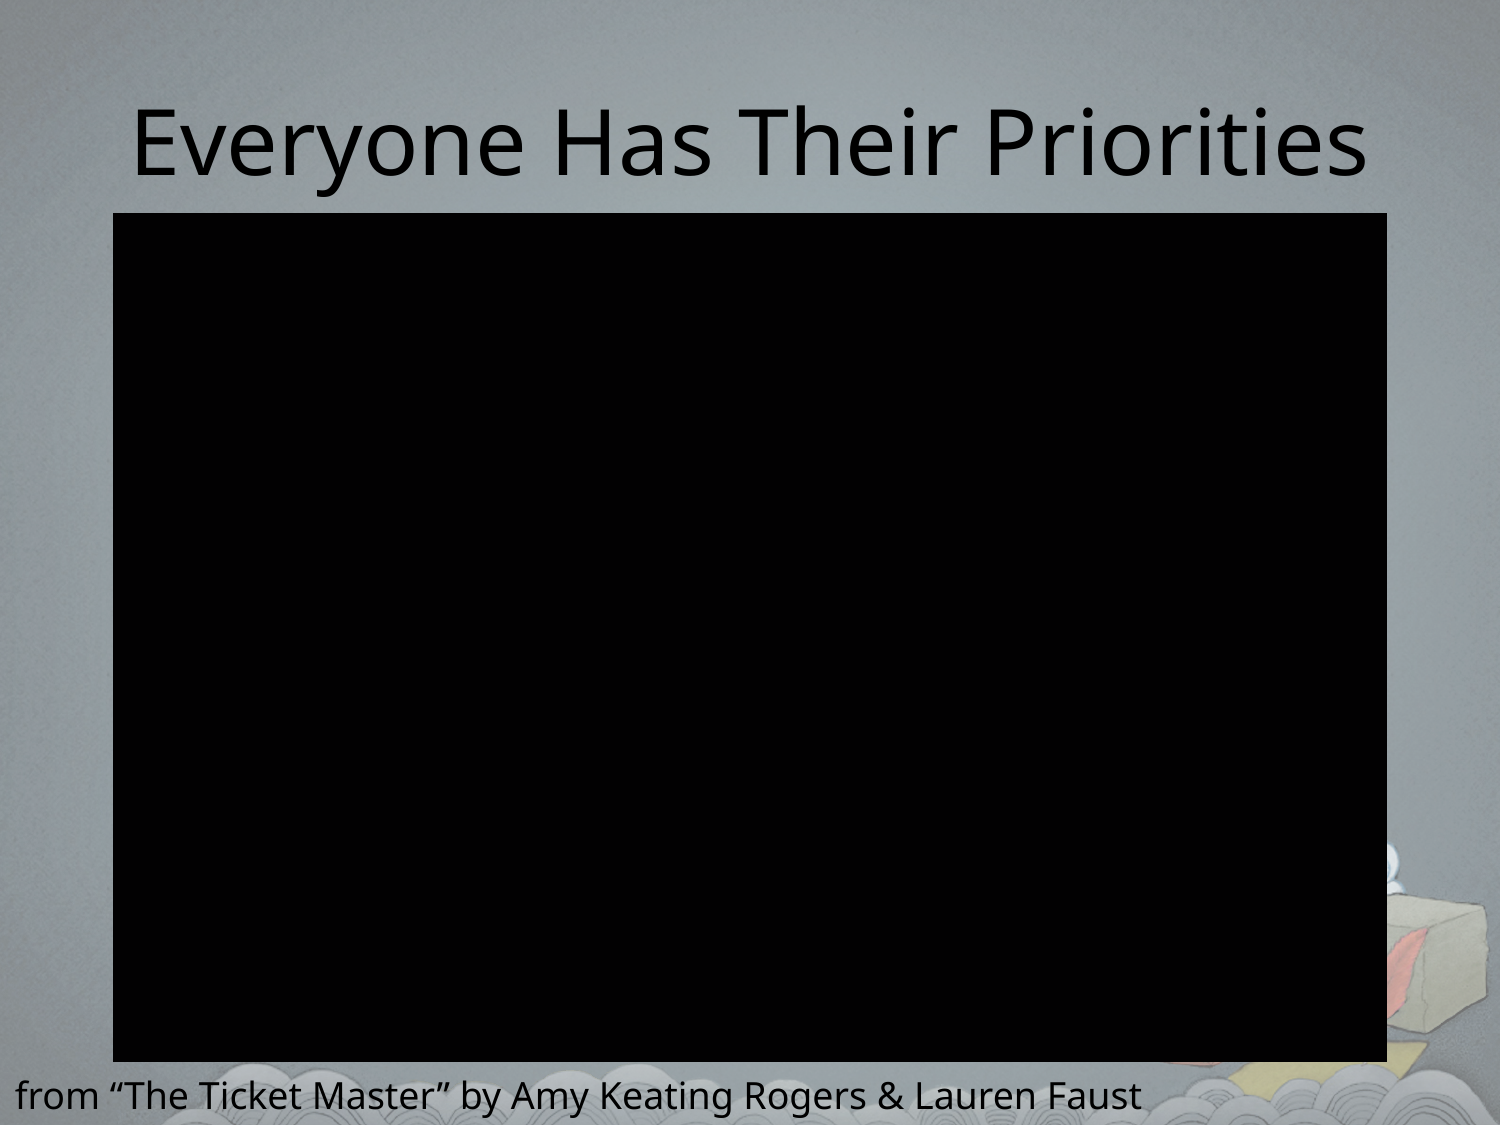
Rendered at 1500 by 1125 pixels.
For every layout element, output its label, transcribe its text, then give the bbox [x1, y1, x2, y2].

text_box from “The Ticket Master” by Amy Keating Rogers & Lauren Faust [0, 1064, 1250, 1125]
title Everyone Has Their Priorities [75, 45, 1425, 233]
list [112, 212, 1388, 1063]
